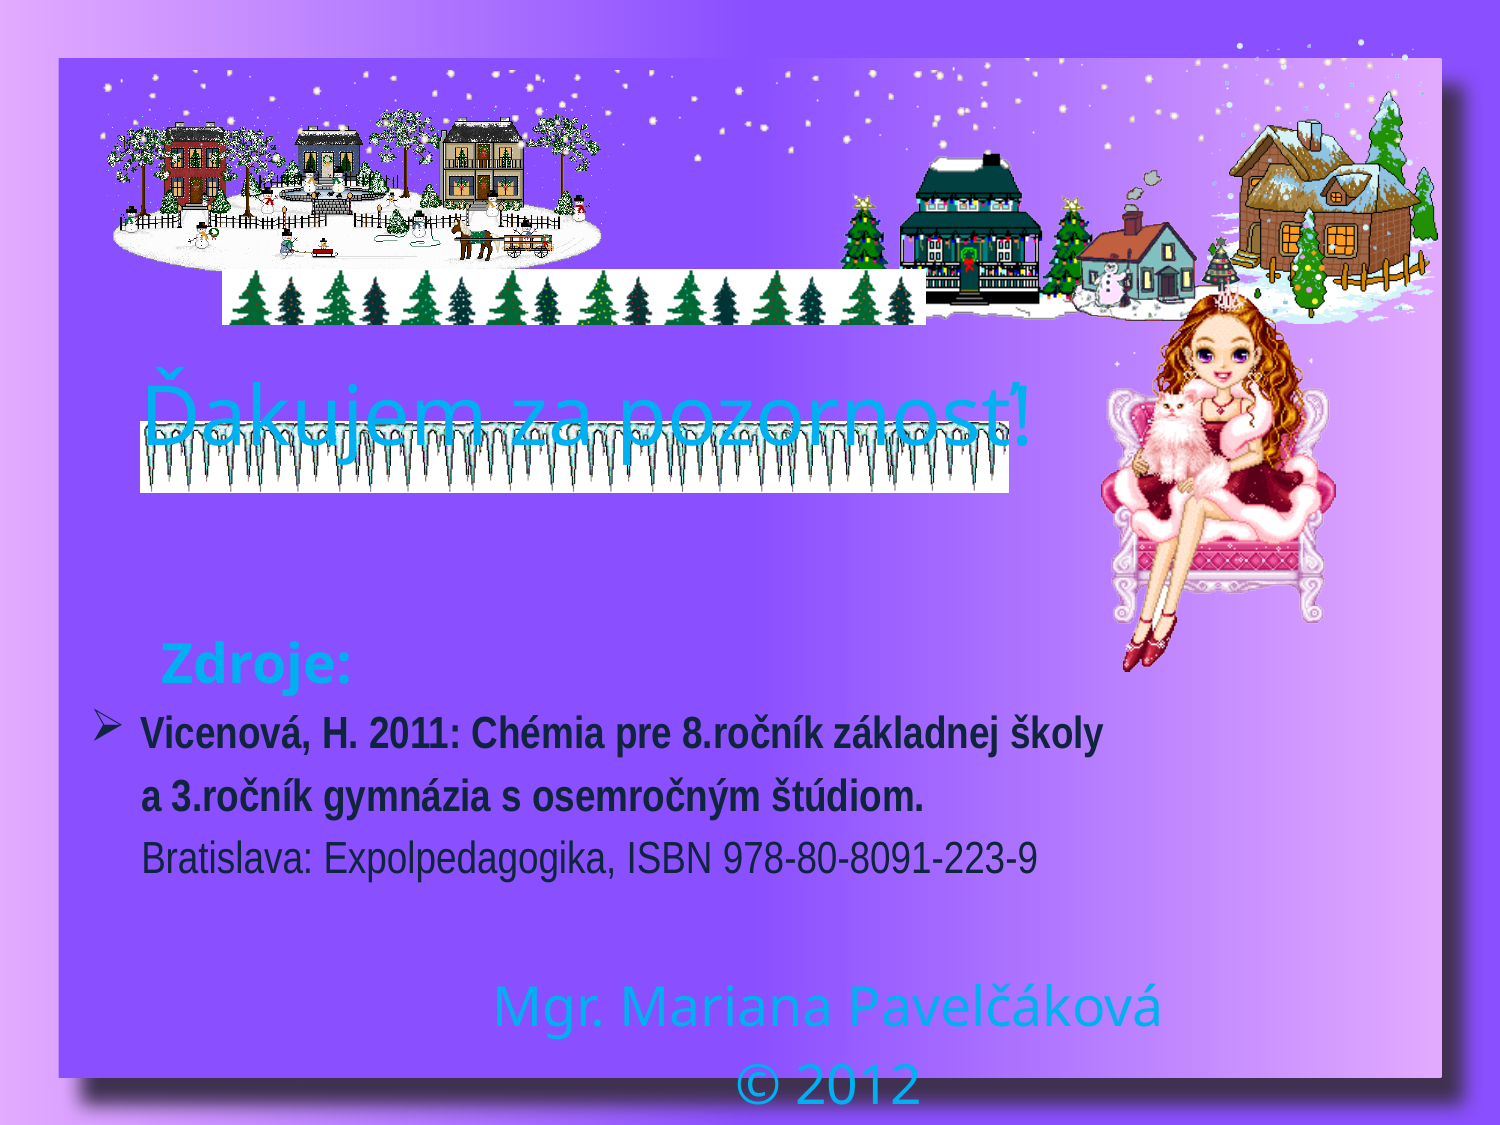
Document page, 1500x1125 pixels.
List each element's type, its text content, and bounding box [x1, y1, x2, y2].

picture [156, 421, 186, 438]
picture [93, 34, 1438, 673]
picture [140, 421, 1009, 493]
text_box [1425, 56, 1443, 1080]
picture [212, 424, 232, 439]
picture [904, 421, 928, 439]
list Ďakujem za pozornosť! Zdroje: Vicenová, H. 2011: Chémia pre 8.ročník základnej školy a 3.ročník gymnázia s osemročným štúdiom. Bratislava: Expolpedagogika, ISBN 978-80-8091-223-9 Mgr. Mariana Pavelčáková © 2012 [75, 117, 1425, 1125]
picture [997, 421, 1009, 439]
picture [680, 421, 704, 439]
picture [306, 421, 327, 439]
picture [560, 424, 580, 439]
picture [631, 421, 654, 439]
picture [768, 421, 792, 439]
text_box [56, 56, 926, 1080]
